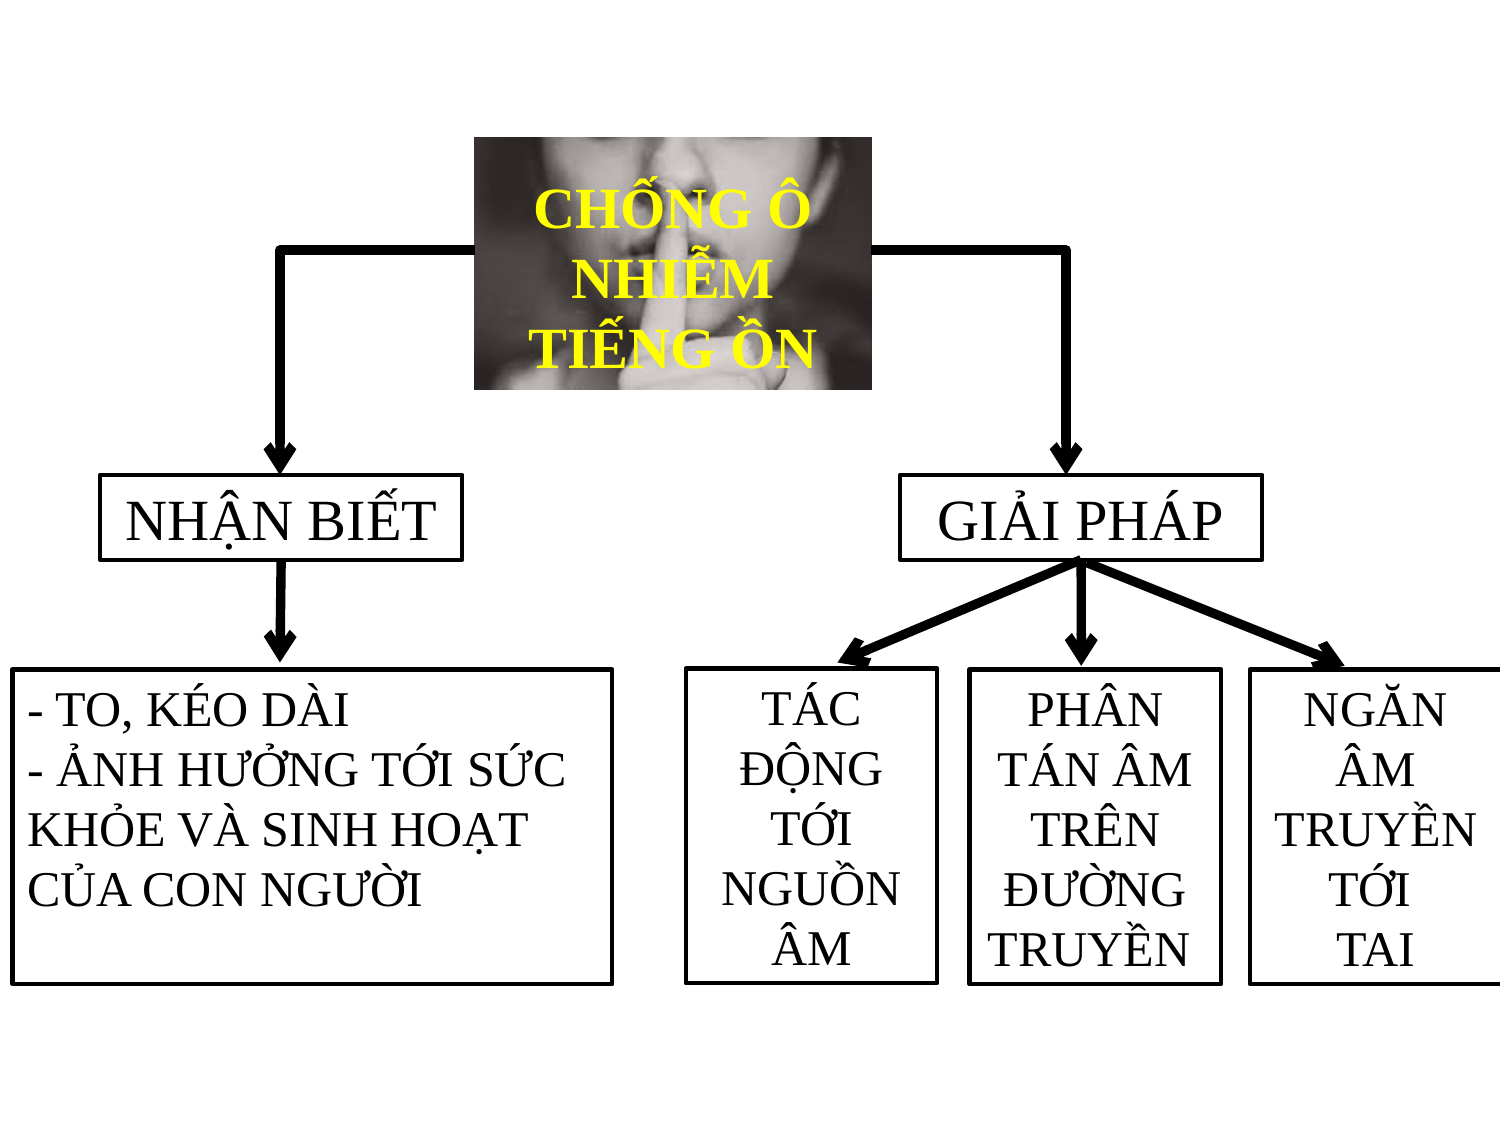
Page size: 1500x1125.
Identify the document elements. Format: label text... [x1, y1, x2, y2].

text_box - TO, KÉO DÀI - ẢNH HƯỞNG TỚI SỨC KHỎE VÀ SINH HOẠT CỦA CON NGƯỜI [10, 667, 614, 986]
text_box GIẢI PHÁP [898, 473, 1264, 561]
text_box NGĂN ÂM TRUYỀN TỚI TAI [1248, 667, 1500, 986]
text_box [837, 560, 1082, 663]
text_box TÁC ĐỘNG TỚI NGUỒN ÂM [684, 666, 939, 985]
text_box NHẬN BIẾT [98, 473, 464, 562]
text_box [279, 249, 476, 476]
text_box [1086, 562, 1345, 667]
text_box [870, 249, 1067, 476]
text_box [474, 137, 872, 391]
text_box PHÂN TÁN ÂM TRÊN ĐƯỜNG TRUYỀN [967, 672, 1223, 986]
